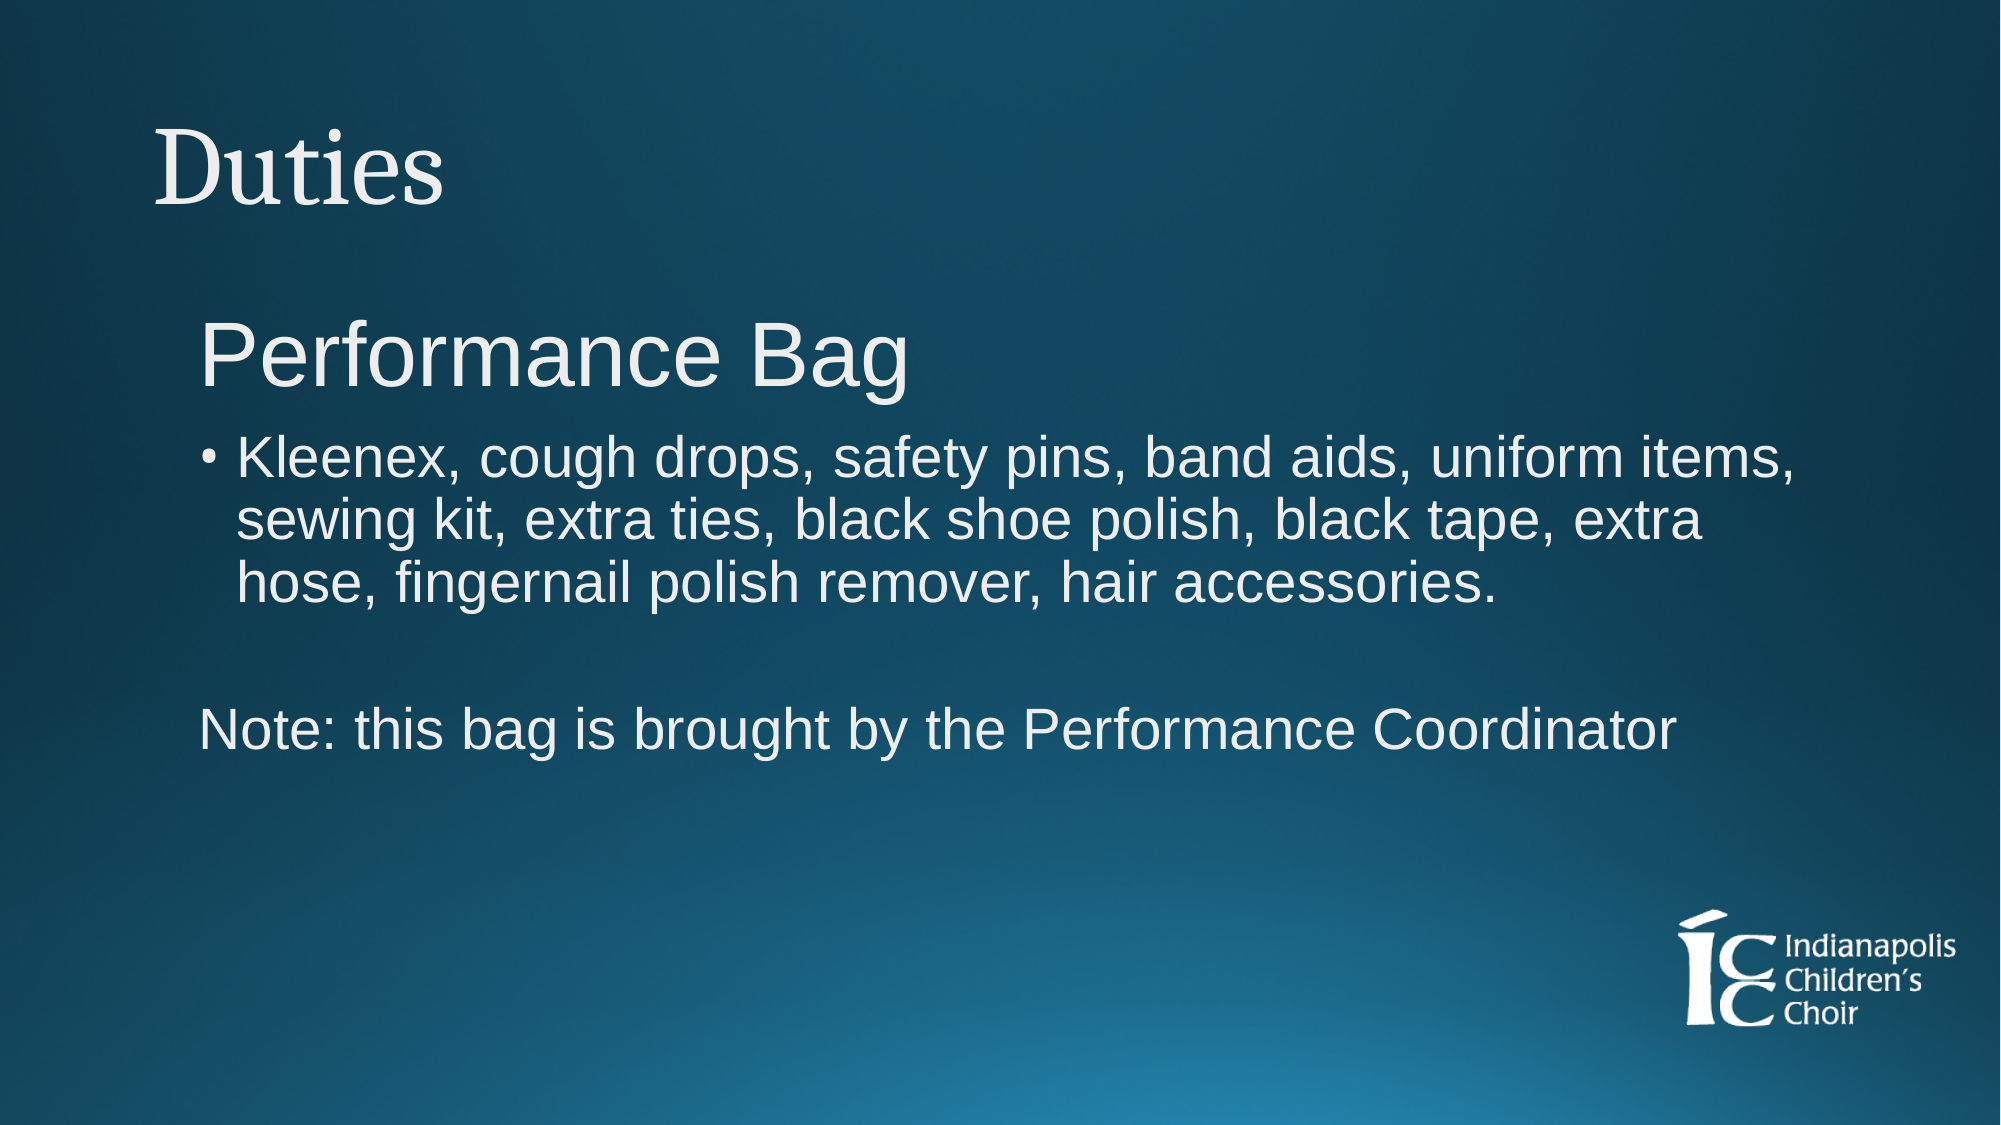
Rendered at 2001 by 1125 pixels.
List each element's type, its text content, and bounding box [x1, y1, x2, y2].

title Duties [137, 59, 1863, 278]
picture [0, 0, 2001, 1125]
list Performance Bag Kleenex, cough drops, safety pins, band aids, uniform items, sewing kit, extra ties, black shoe polish, black tape, extra hose, fingernail polish remover, hair accessories. Note: this bag is brought by the Performance Coordinator [183, 299, 1863, 1014]
